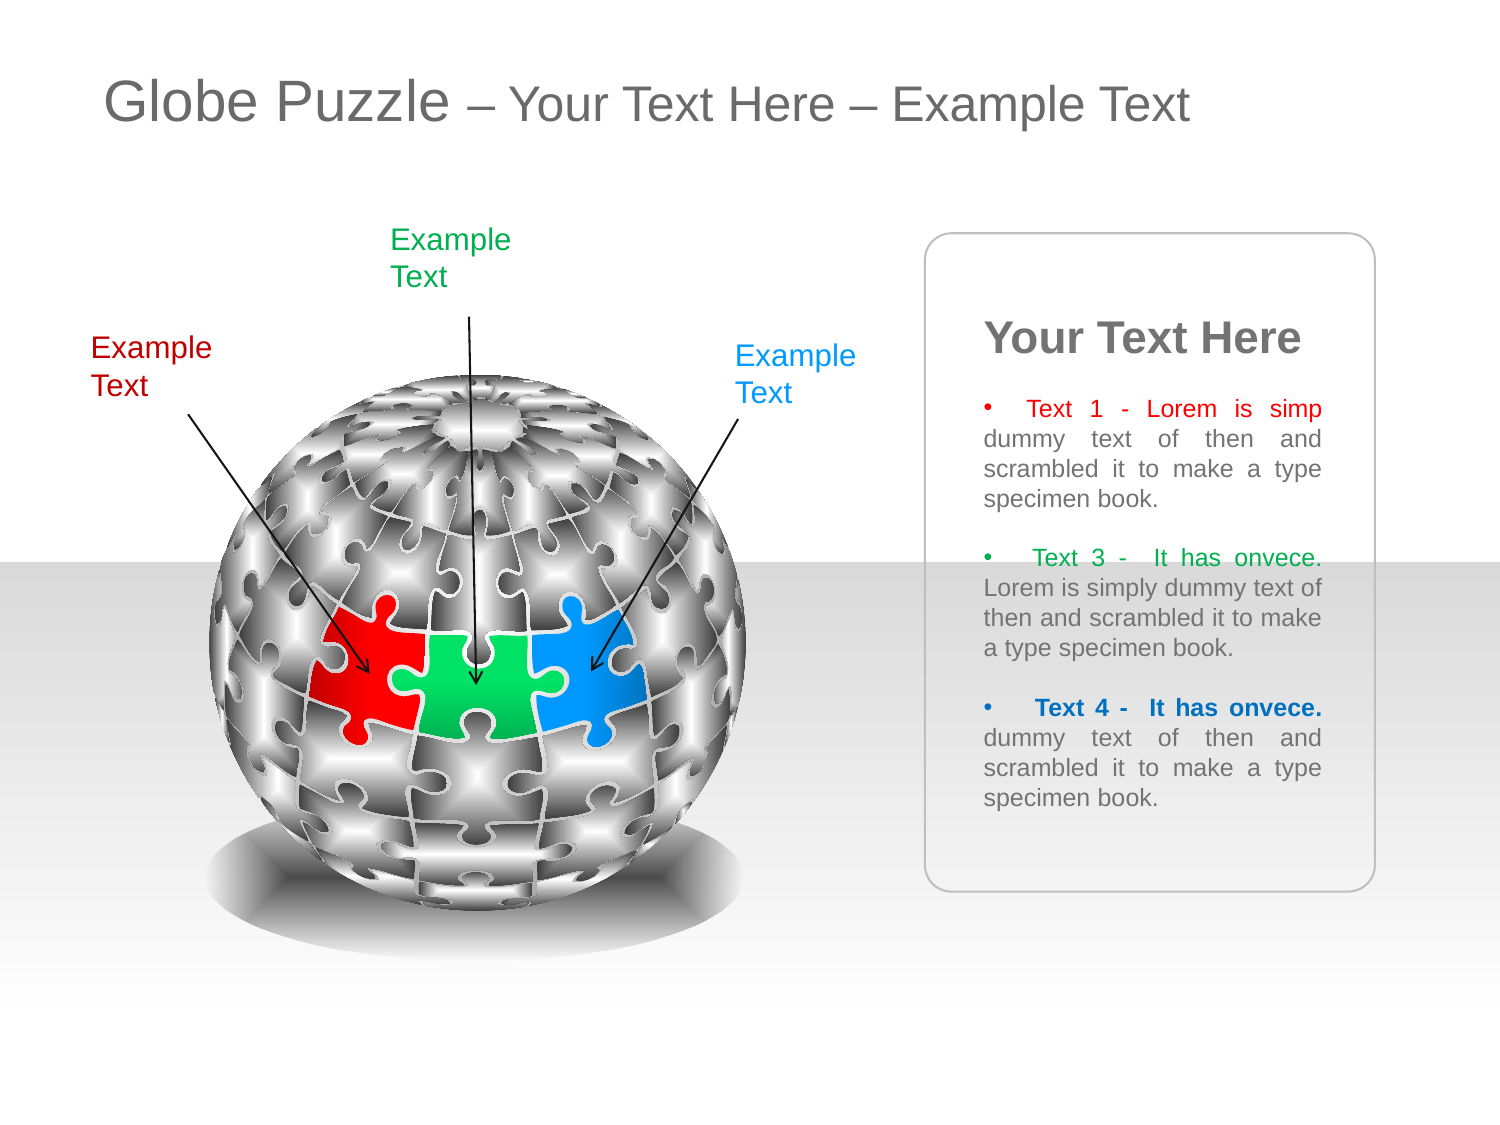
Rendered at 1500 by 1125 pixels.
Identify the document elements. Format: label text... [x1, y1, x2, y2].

text_box [0, 560, 1500, 1125]
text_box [538, 471, 791, 619]
text_box Globe Puzzle – Your Text Here – Example Text [88, 54, 1427, 143]
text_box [204, 374, 747, 495]
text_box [288, 497, 533, 505]
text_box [204, 513, 747, 961]
text_box Example Text [375, 211, 555, 302]
text_box [924, 233, 1375, 892]
text_box Your Text Here Text 1 - Lorem is simp dummy text of then and scrambled it to make a type specimen book. Text 3 - It has onvece. Lorem is simply dummy text of then and scrambled it to make a type specimen book. Text 4 - It has onvece. dummy text of then and scrambled it to make a type specimen book. [968, 299, 1338, 819]
text_box Example Text [75, 320, 255, 410]
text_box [148, 452, 409, 635]
text_box Example Text [719, 327, 899, 418]
